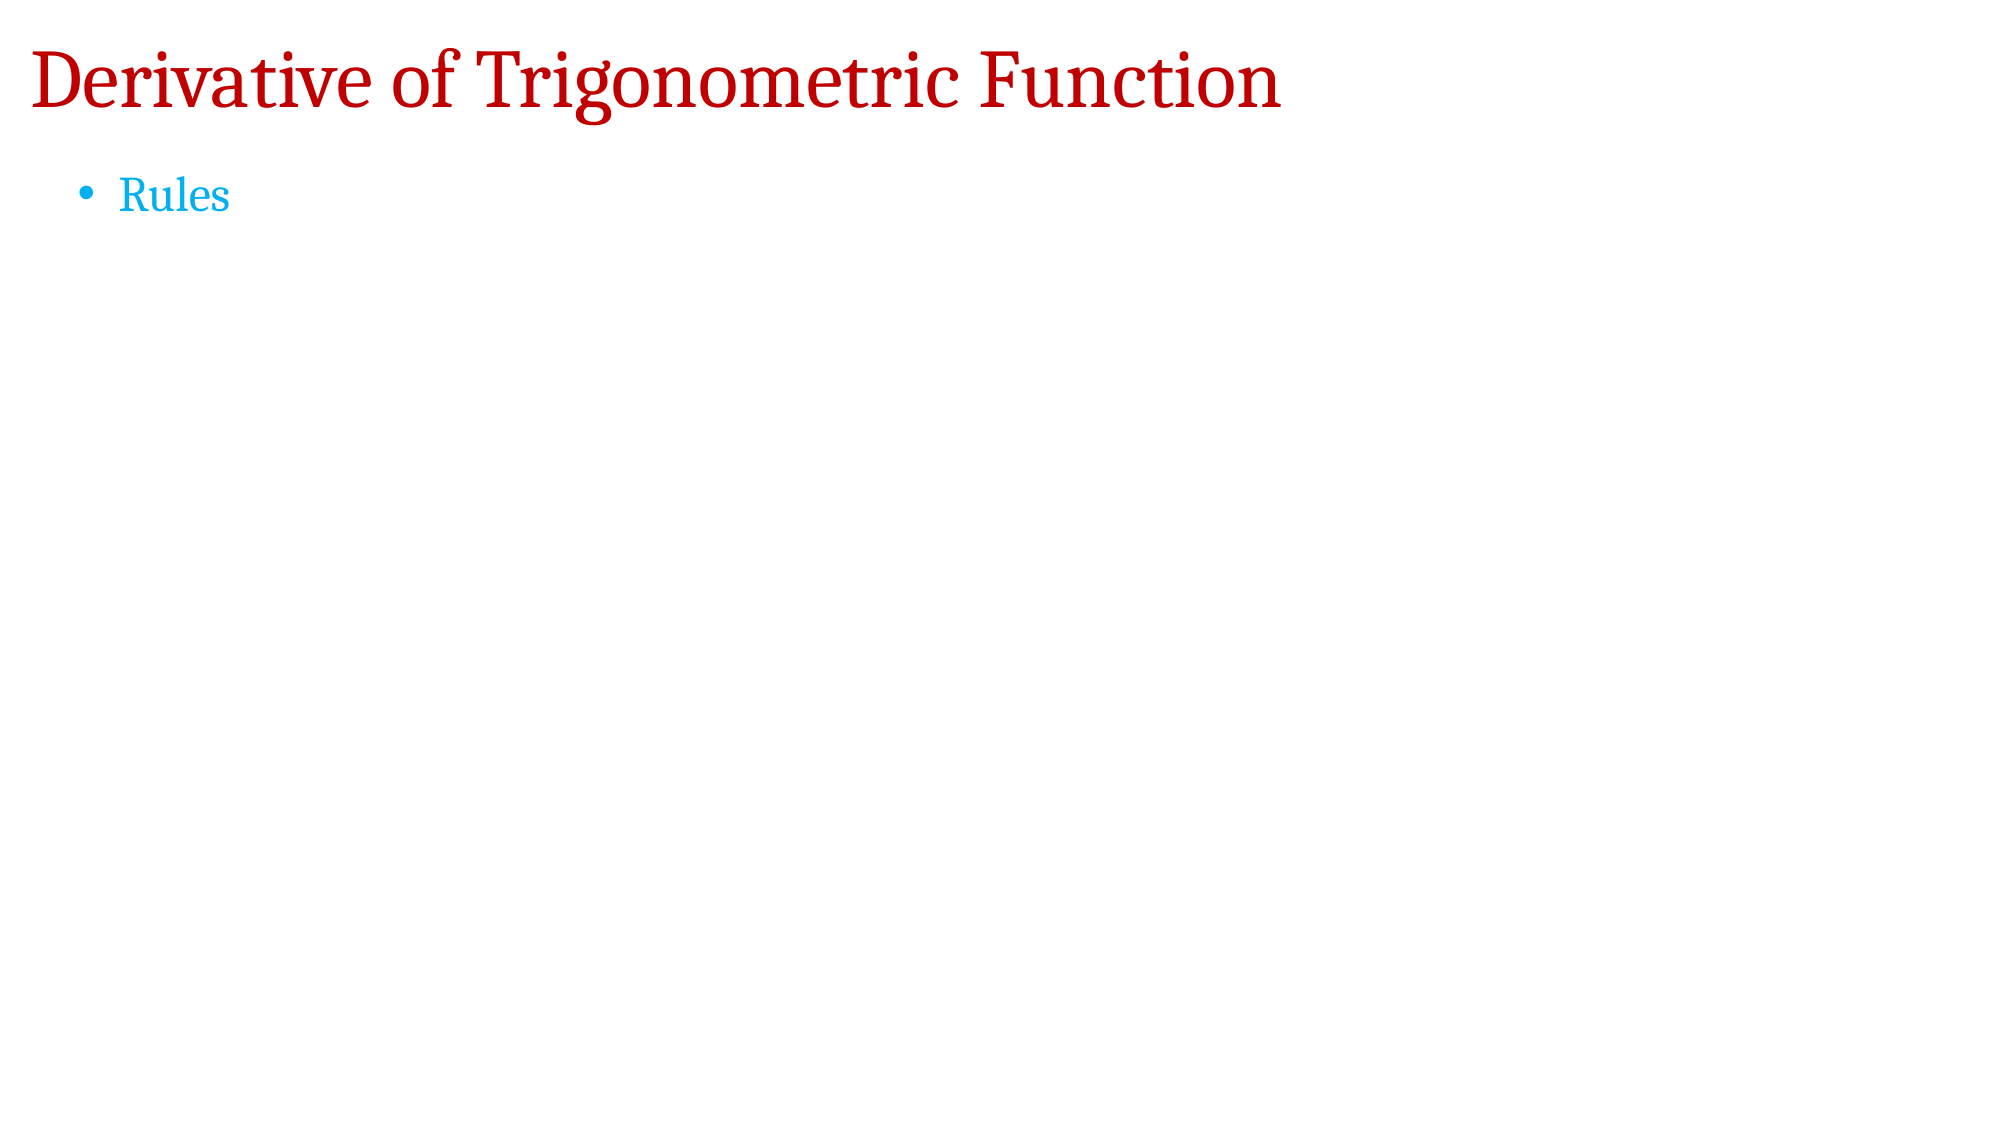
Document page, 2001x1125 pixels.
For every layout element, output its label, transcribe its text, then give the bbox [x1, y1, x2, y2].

title Derivative of Trigonometric Function [15, 0, 1741, 161]
